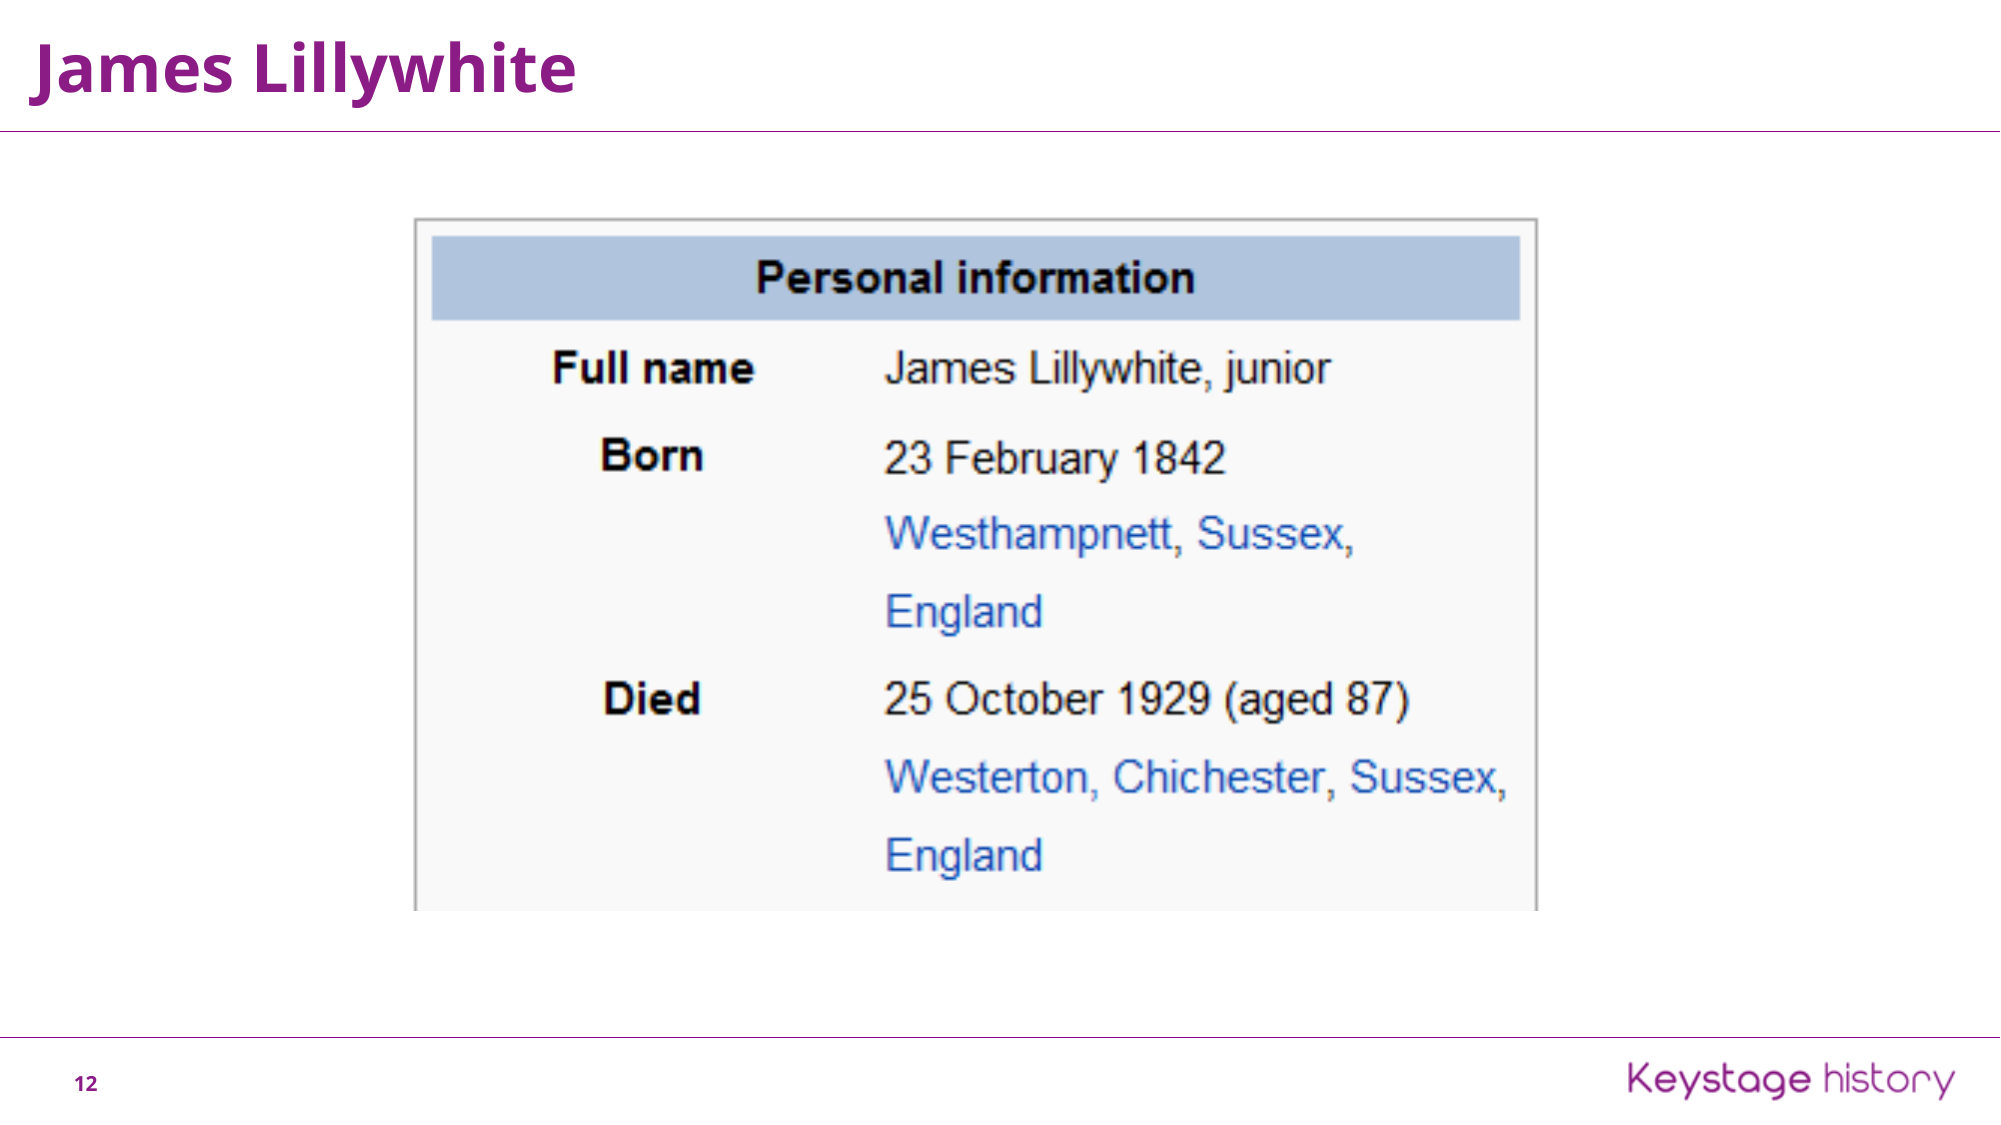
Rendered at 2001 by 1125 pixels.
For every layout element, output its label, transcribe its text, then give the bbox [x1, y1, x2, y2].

picture [385, 213, 1542, 911]
picture [1624, 1056, 1963, 1104]
list James Lillywhite [19, 21, 1963, 121]
